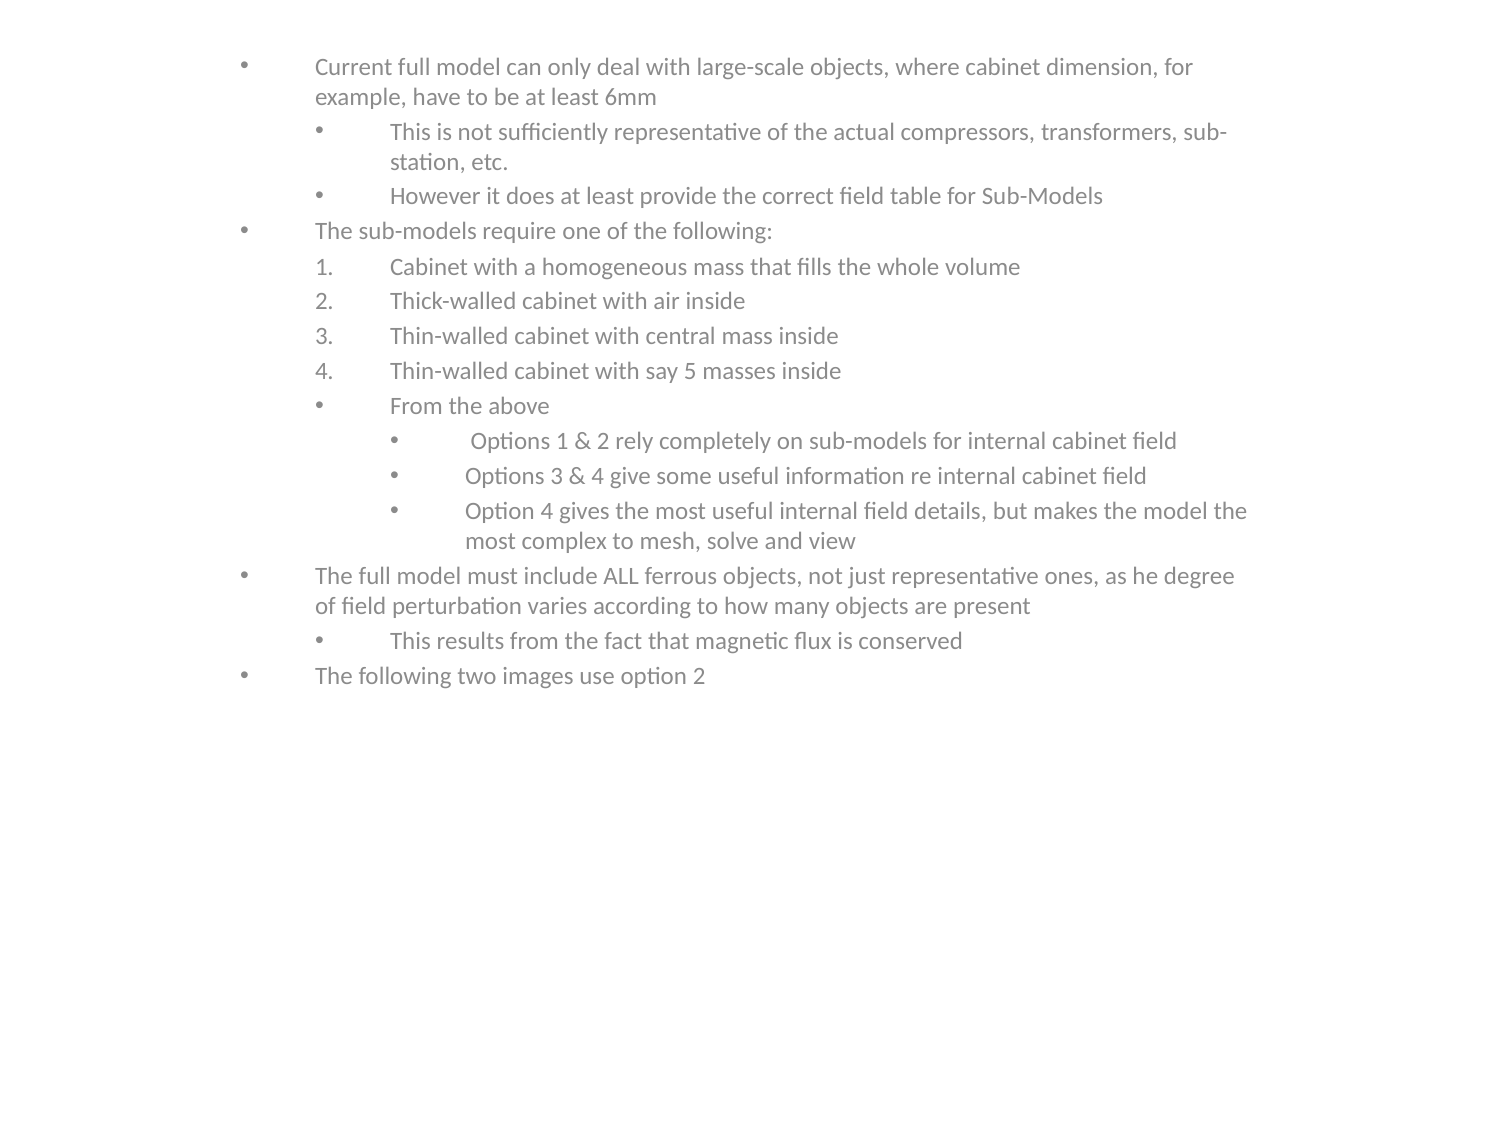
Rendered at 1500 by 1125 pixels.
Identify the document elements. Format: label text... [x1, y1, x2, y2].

subtitle Current full model can only deal with large-scale objects, where cabinet dimension, for example, have to be at least 6mm This is not sufficiently representative of the actual compressors, transformers, sub-station, etc. However it does at least provide the correct field table for Sub-Models The sub-models require one of the following: Cabinet with a homogeneous mass that fills the whole volume Thick-walled cabinet with air inside Thin-walled cabinet with central mass inside Thin-walled cabinet with say 5 masses inside From the above Options 1 & 2 rely completely on sub-models for internal cabinet field Options 3 & 4 give some useful information re internal cabinet field Option 4 gives the most useful internal field details, but makes the model the most complex to mesh, solve and view The full model must include ALL ferrous objects, not just representative ones, as he degree of field perturbation varies according to how many objects are present This results from the fact that magnetic flux is conserved The following two images use option 2 [225, 42, 1275, 925]
